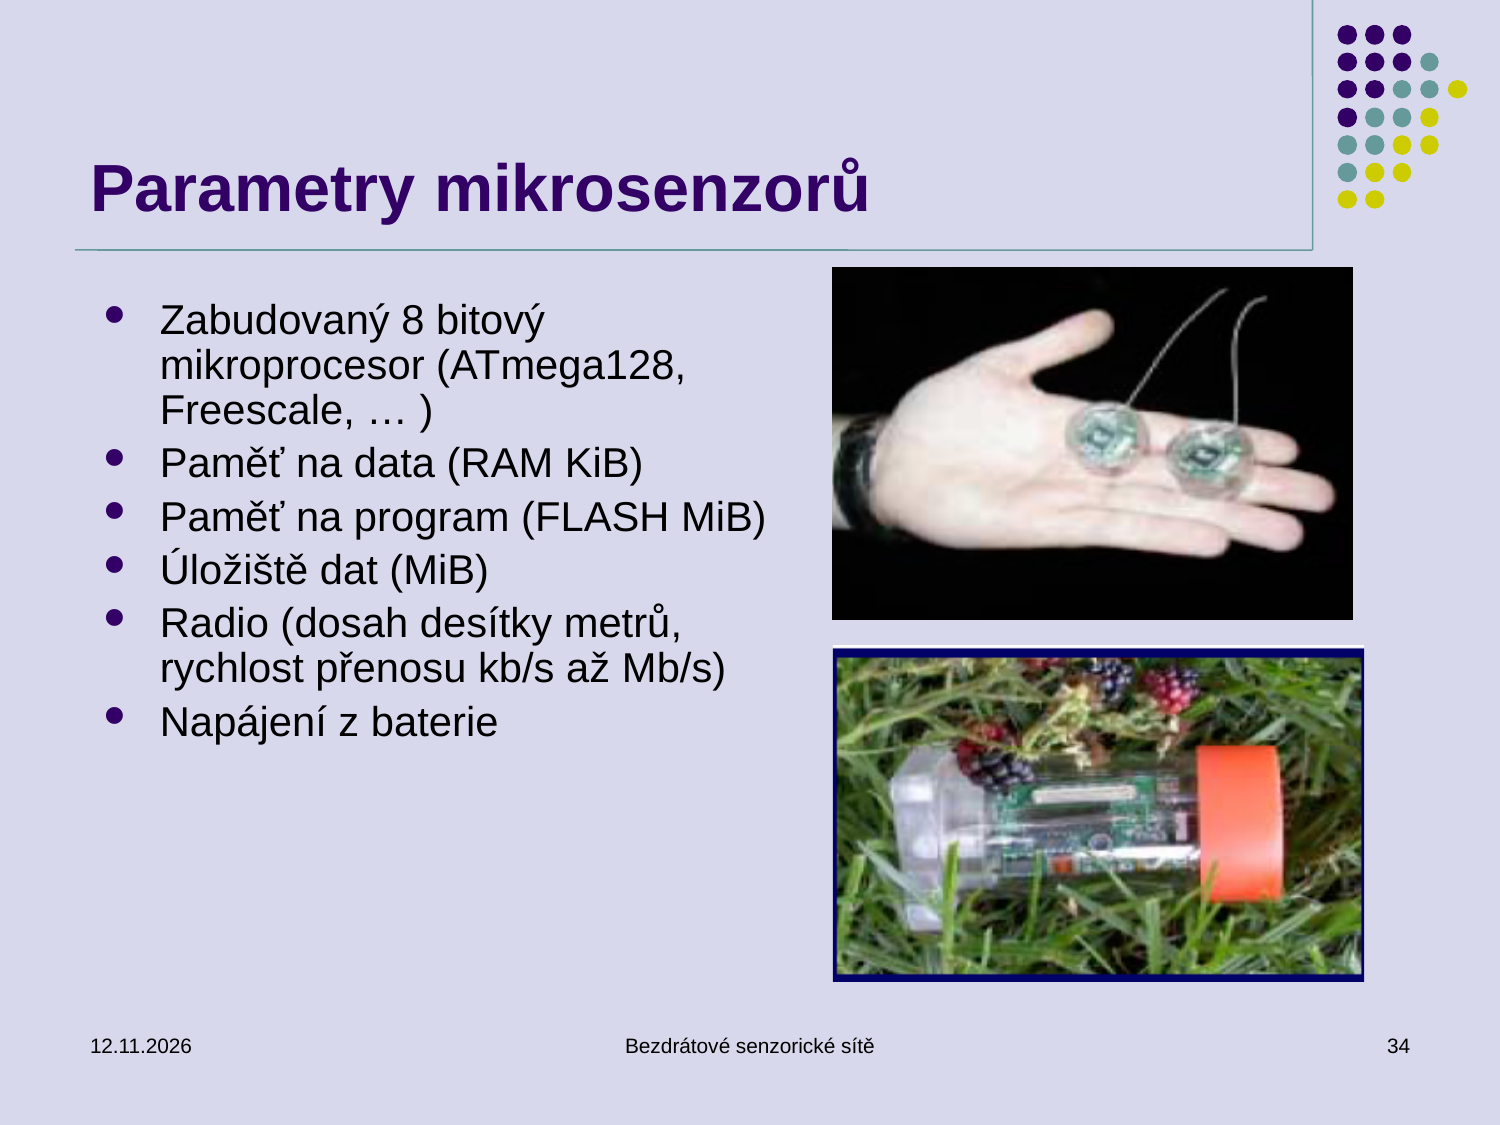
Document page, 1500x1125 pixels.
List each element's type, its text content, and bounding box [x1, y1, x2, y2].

list Zabudovaný 8 bitový mikroprocesor (ATmega128, Freescale, … ) Paměť na data (RAM KiB) Paměť na program (FLASH MiB) Úložiště dat (MiB) Radio (dosah desítky metrů, rychlost přenosu kb/s až Mb/s) Napájení z baterie [88, 290, 786, 775]
title Parametry mikrosenzorů [75, 20, 1313, 233]
footer Bezdrátové senzorické sítě [512, 1025, 988, 1100]
slide_number 26. 11. 2019 [75, 1025, 425, 1100]
picture [832, 645, 1365, 982]
picture [832, 266, 1353, 621]
slide_number 34 [1074, 1025, 1425, 1100]
